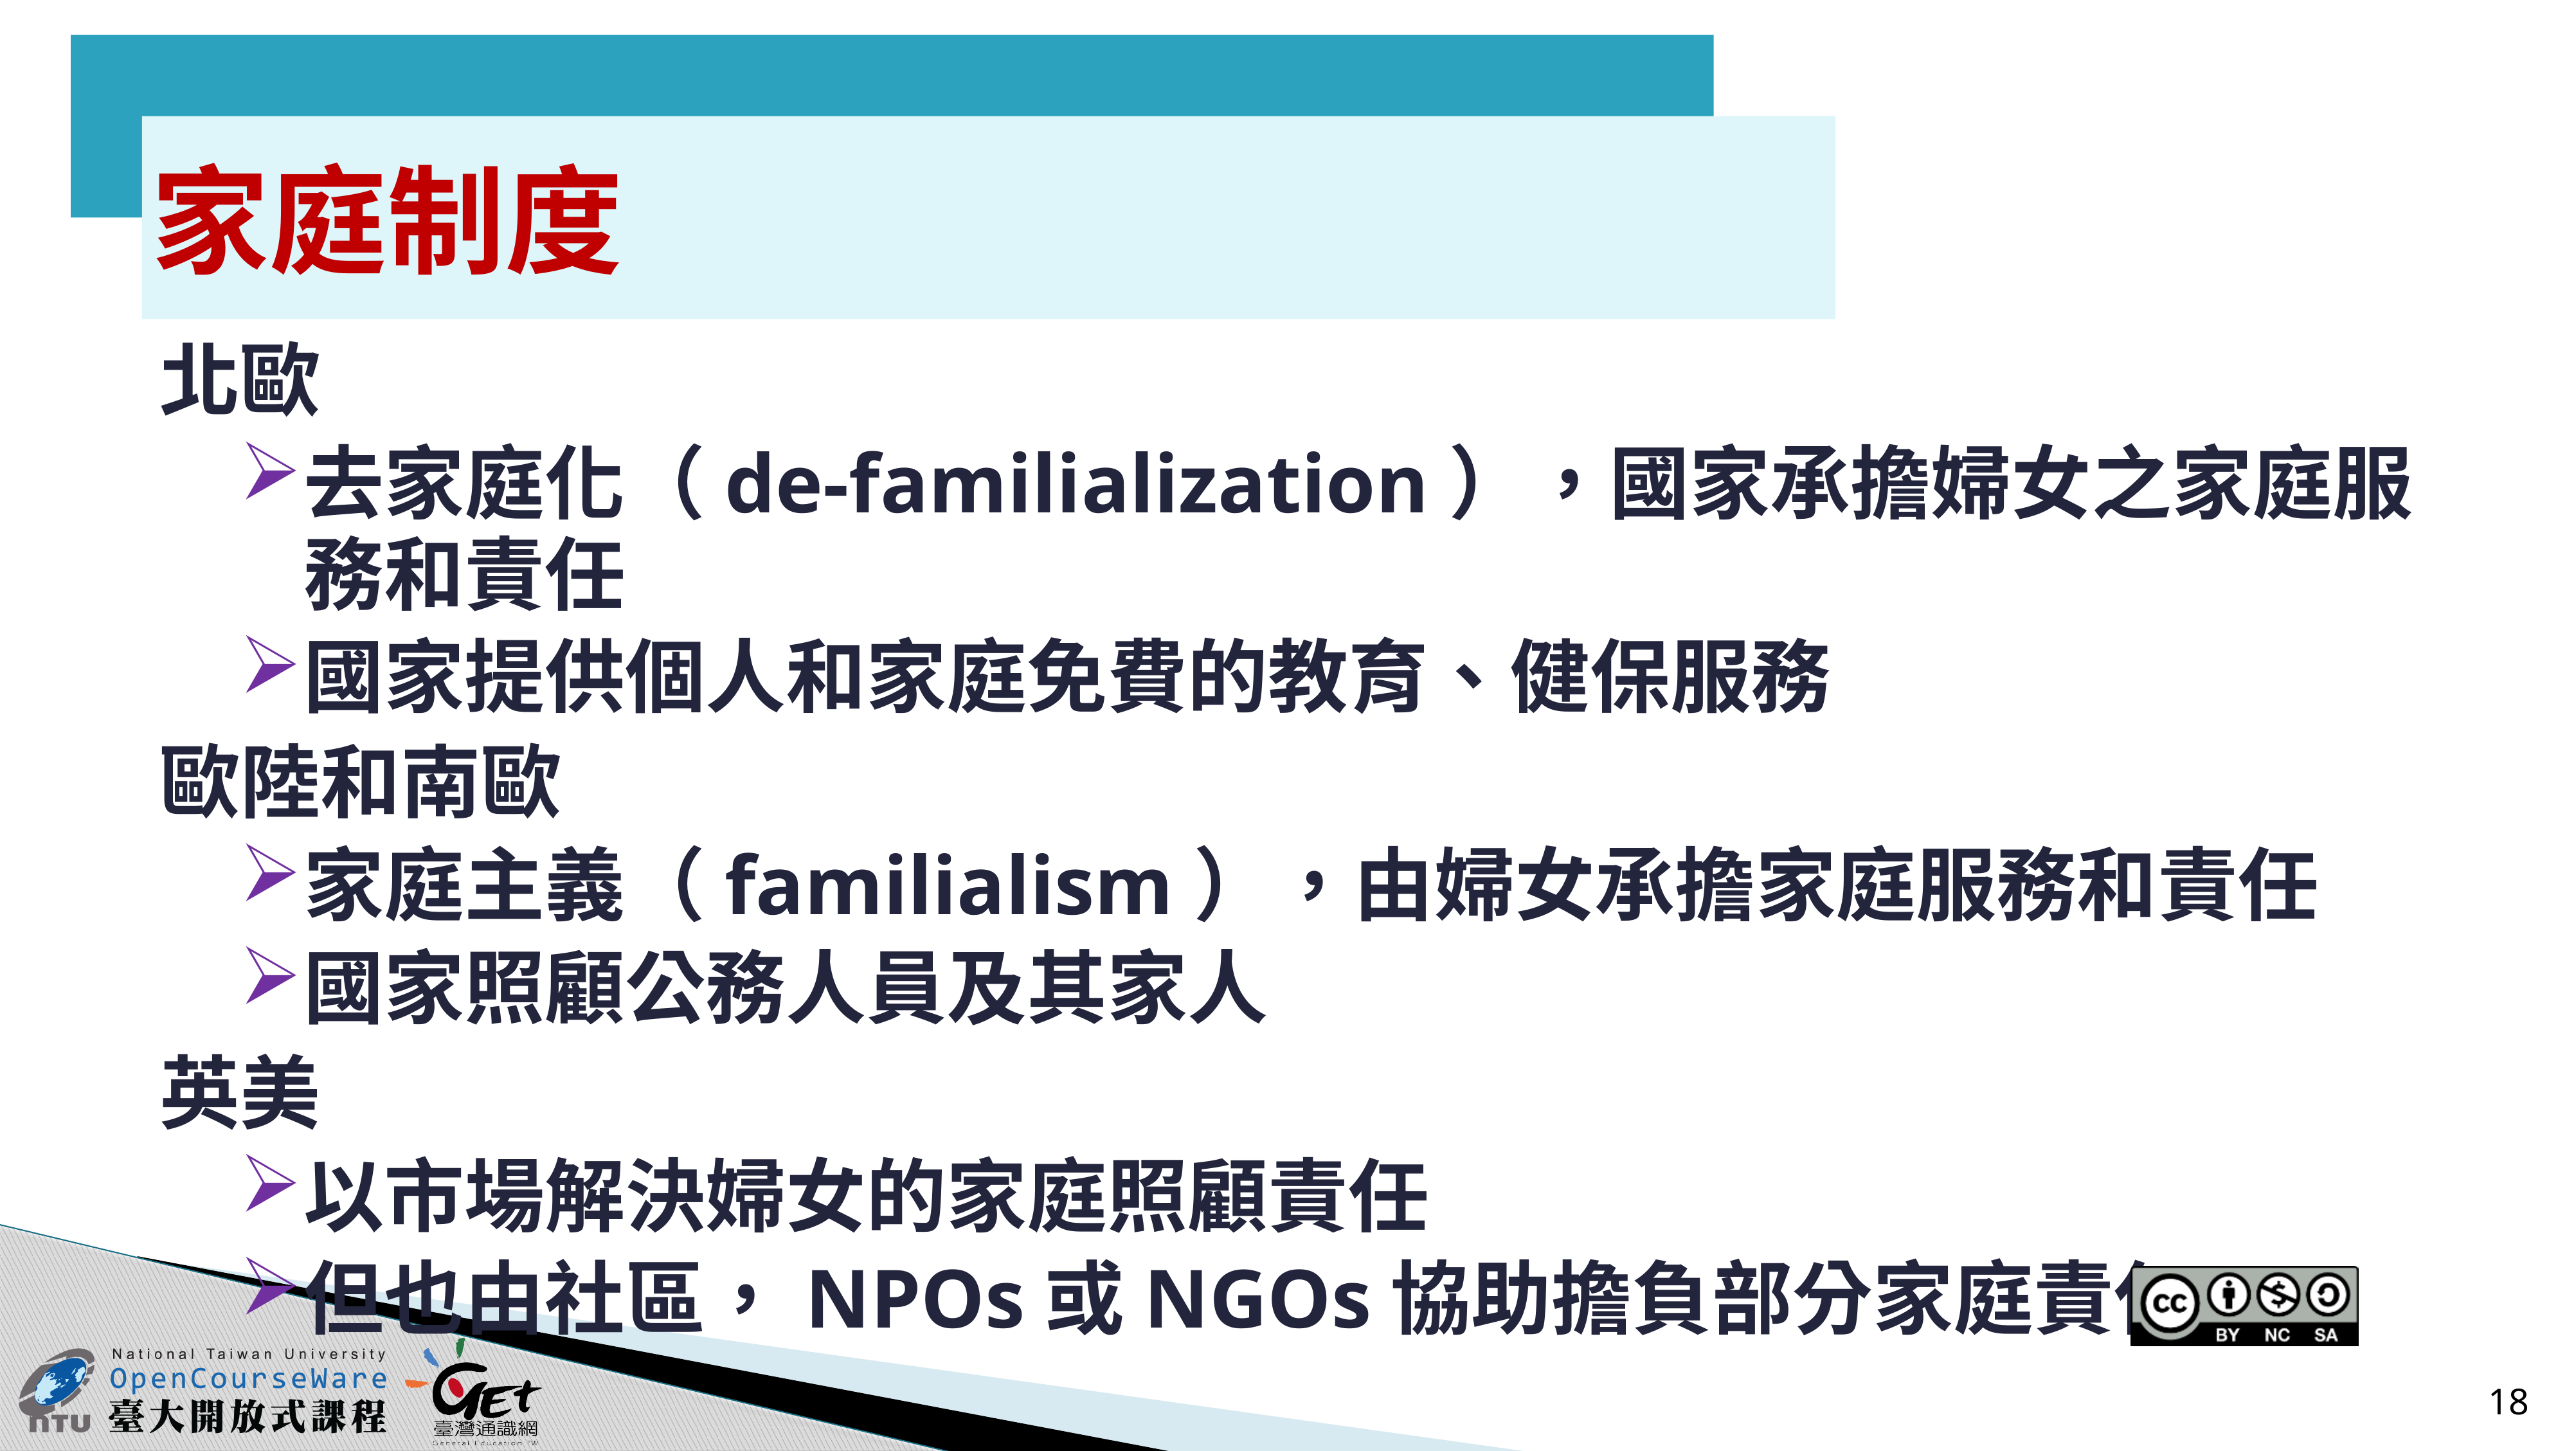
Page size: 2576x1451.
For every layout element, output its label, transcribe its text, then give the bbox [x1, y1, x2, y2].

picture [0, 1328, 552, 1451]
picture [2130, 1266, 2359, 1347]
list 北歐 去家庭化（de-familialization），國家承擔婦女之家庭服務和責任 國家提供個人和家庭免費的教育、健保服務 歐陸和南歐 家庭主義（familialism），由婦女承擔家庭服務和責任 國家照顧公務人員及其家人 英美 以市場解決婦女的家庭照顧責任 但也由社區，NPOs或NGOs協助擔負部分家庭責任 [119, 330, 2435, 1350]
title 家庭制度 [141, 116, 1835, 320]
slide_number 18 [2435, 1355, 2539, 1433]
